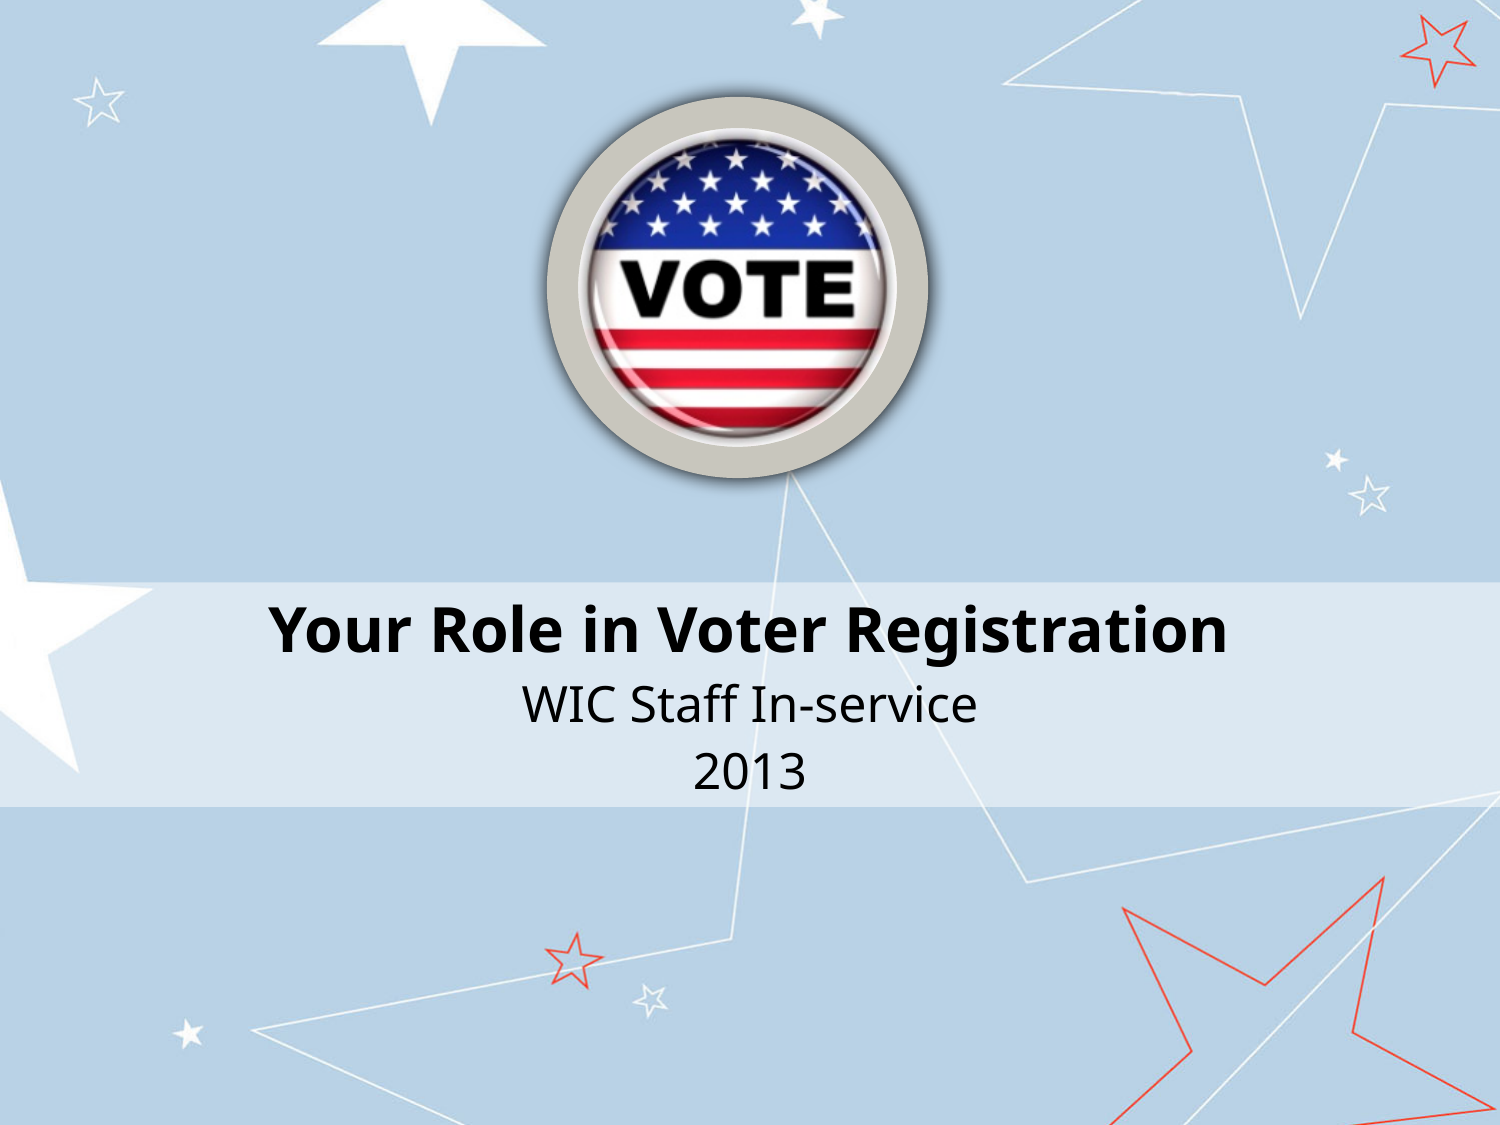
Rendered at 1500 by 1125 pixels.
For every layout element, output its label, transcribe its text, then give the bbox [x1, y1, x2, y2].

picture [0, 807, 1500, 1125]
text_box Your Role in Voter Registration WIC Staff In-service 2013 [0, 582, 1500, 807]
picture [0, 0, 1500, 582]
